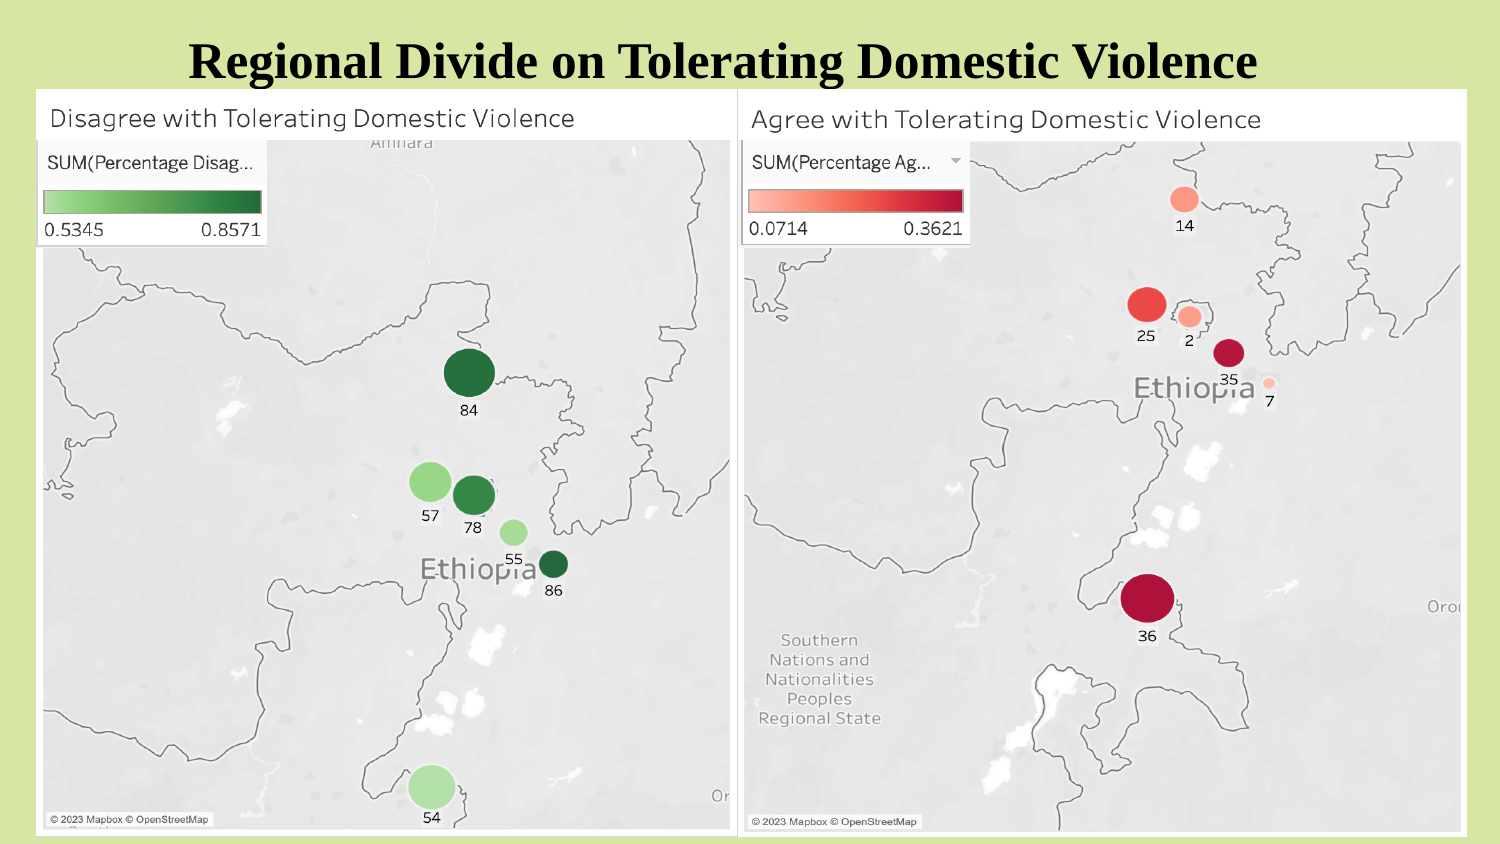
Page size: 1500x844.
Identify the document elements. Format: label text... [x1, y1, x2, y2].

title Regional Divide on Tolerating Domestic Violence [173, 12, 1327, 87]
picture [36, 89, 1467, 837]
